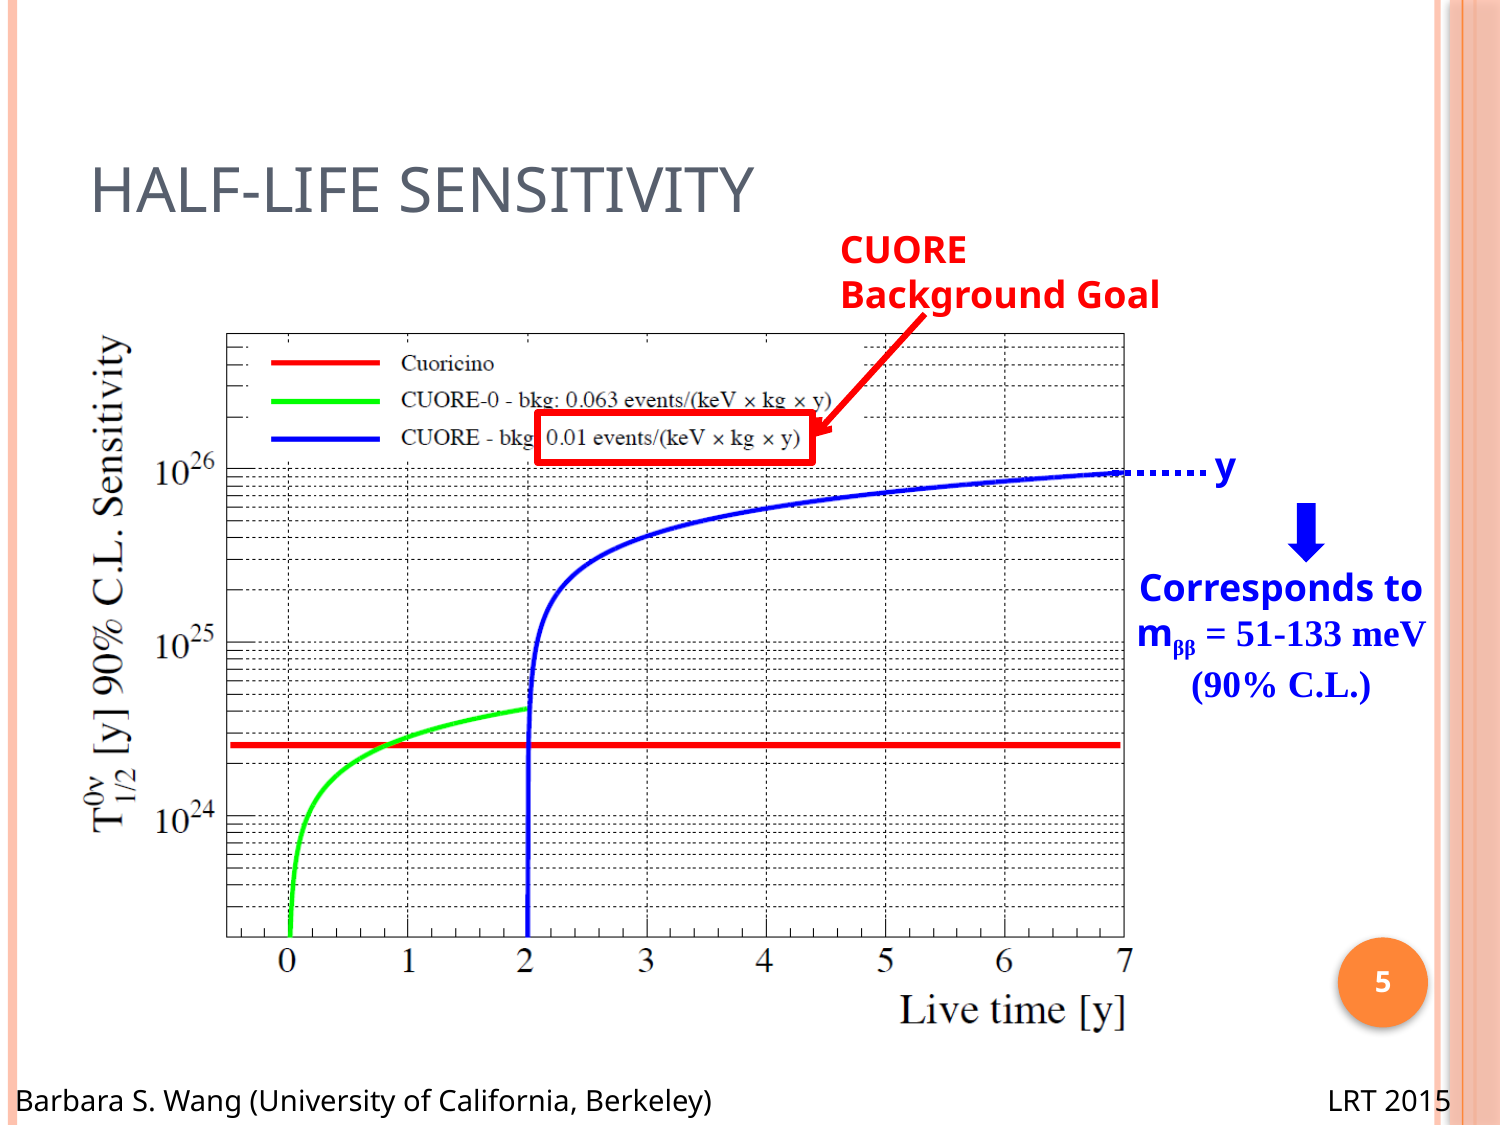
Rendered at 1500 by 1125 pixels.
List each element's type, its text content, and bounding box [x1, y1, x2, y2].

title Half-life sensitivity [75, 45, 1300, 233]
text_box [811, 313, 926, 438]
text_box [1285, 501, 1327, 565]
picture [61, 286, 1156, 1038]
slide_number 5 [1333, 940, 1434, 1027]
text_box CUORE Background Goal [824, 218, 1263, 324]
text_box Corresponds to mββ = 51-133 meV (90% C.L.) [1162, 556, 1450, 713]
